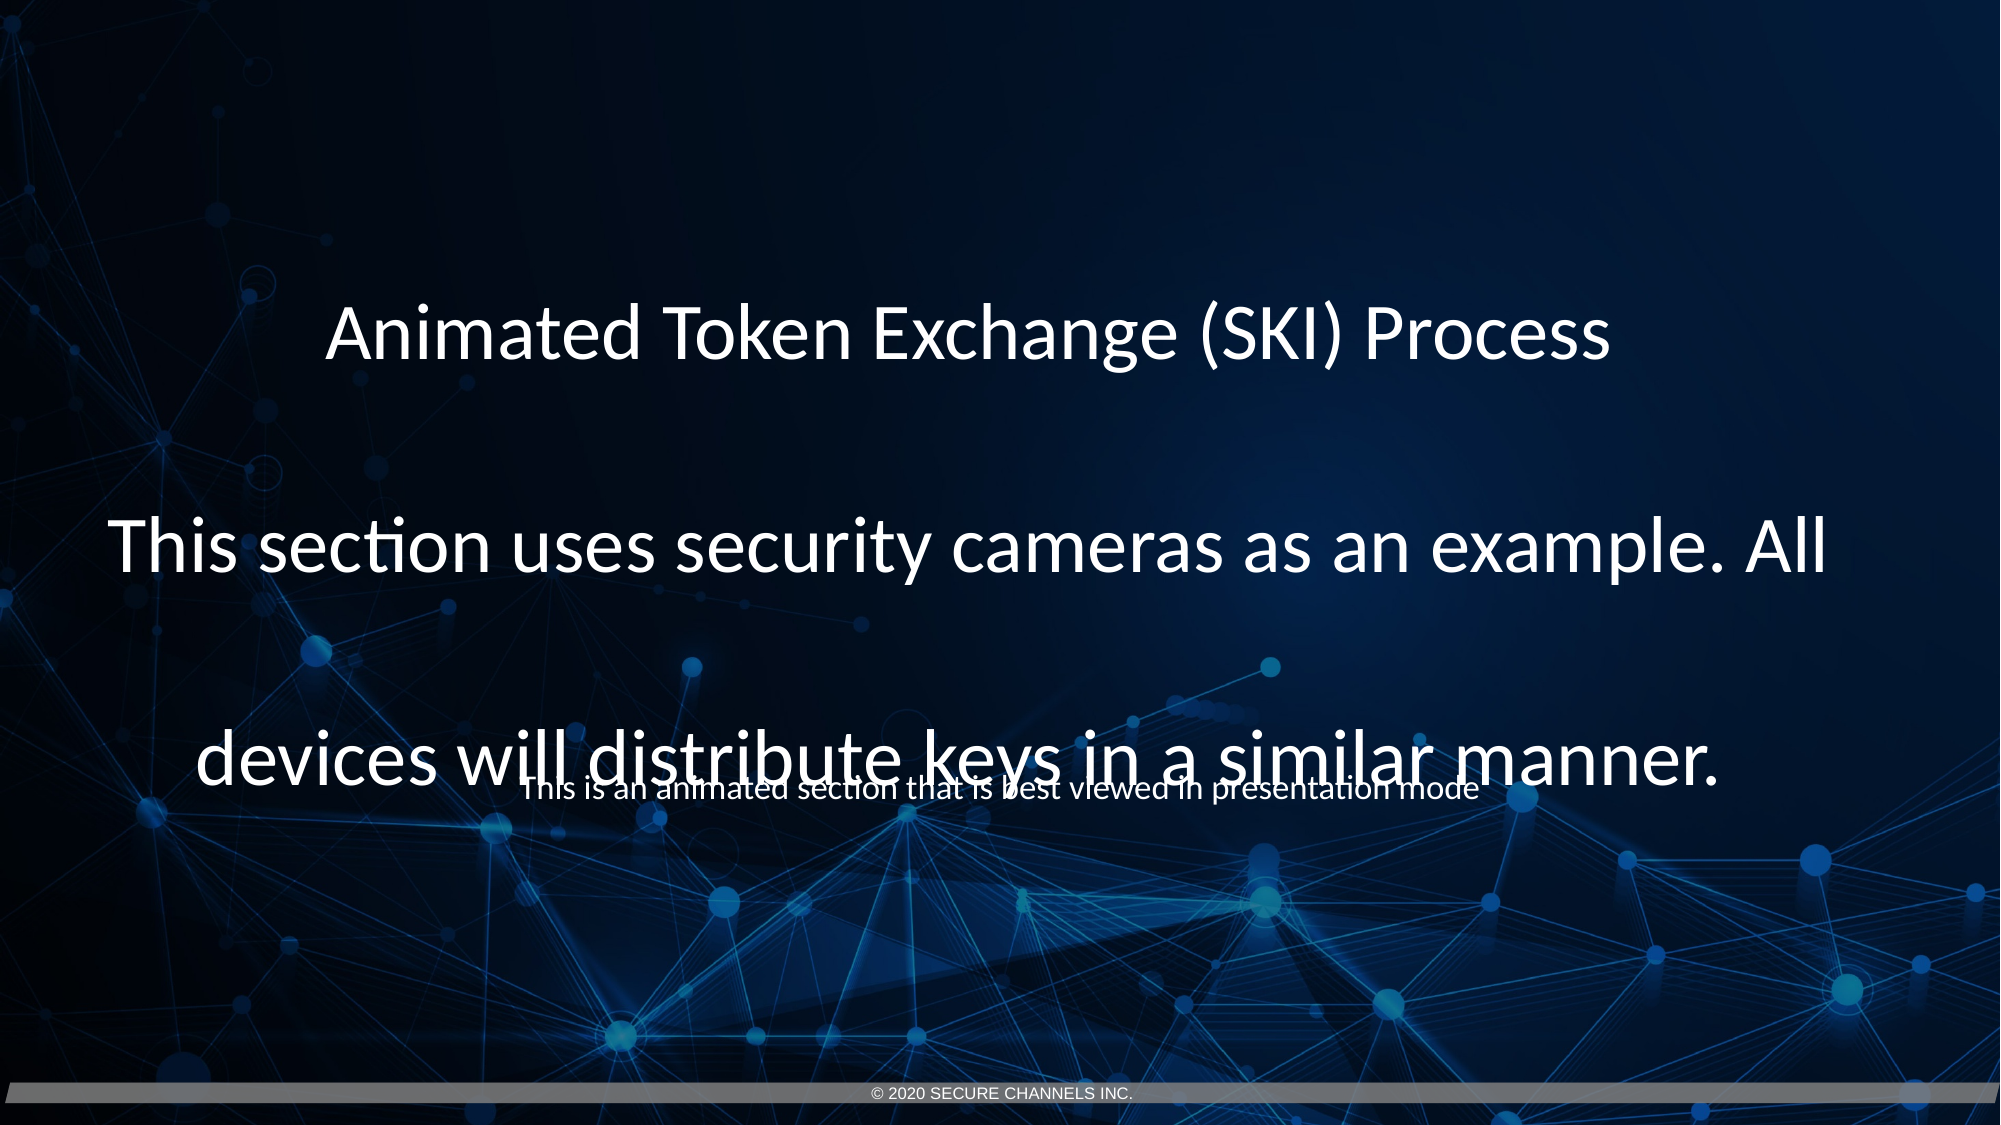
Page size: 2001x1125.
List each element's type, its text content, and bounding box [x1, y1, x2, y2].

picture [0, 0, 2000, 1125]
text_box Animated Token Exchange (SKI) Process This section uses security cameras as an example. All devices will distribute keys in a similar manner. [92, 154, 1848, 817]
